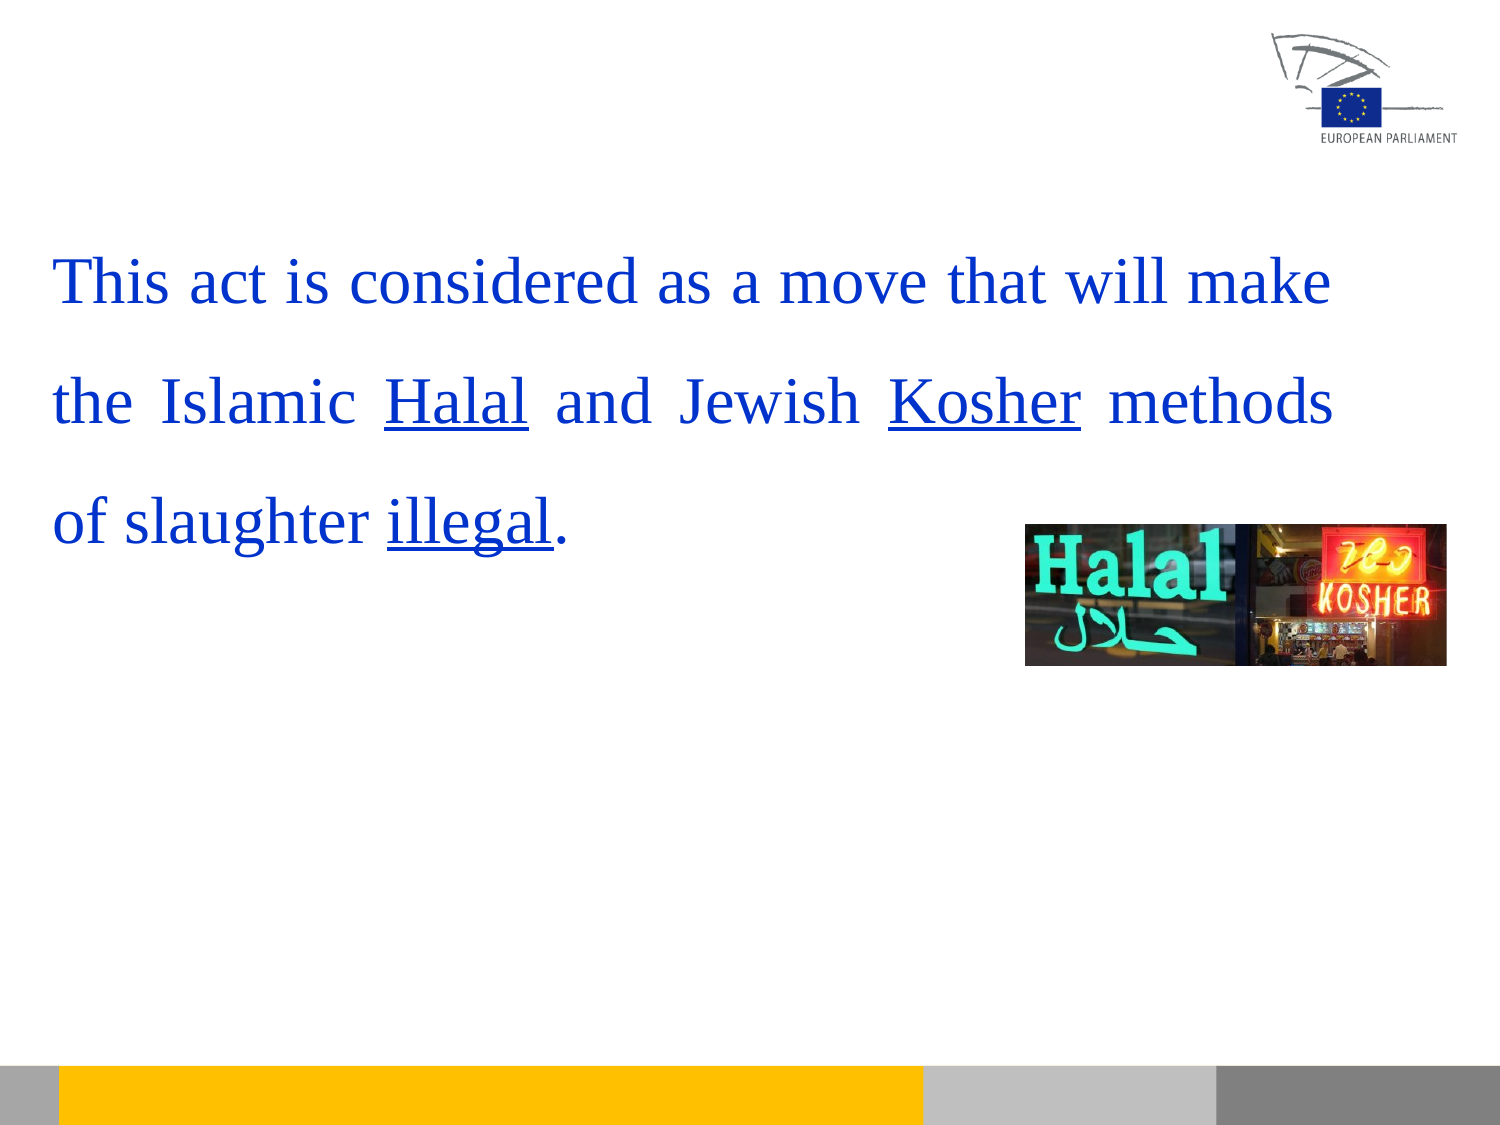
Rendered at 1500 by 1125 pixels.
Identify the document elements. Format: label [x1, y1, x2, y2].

text_box [61, 1064, 921, 1125]
text_box [921, 1064, 1214, 1125]
text_box [37, 187, 1448, 666]
text_box [0, 1064, 61, 1125]
text_box [1214, 1064, 1500, 1125]
picture [1237, 0, 1500, 176]
